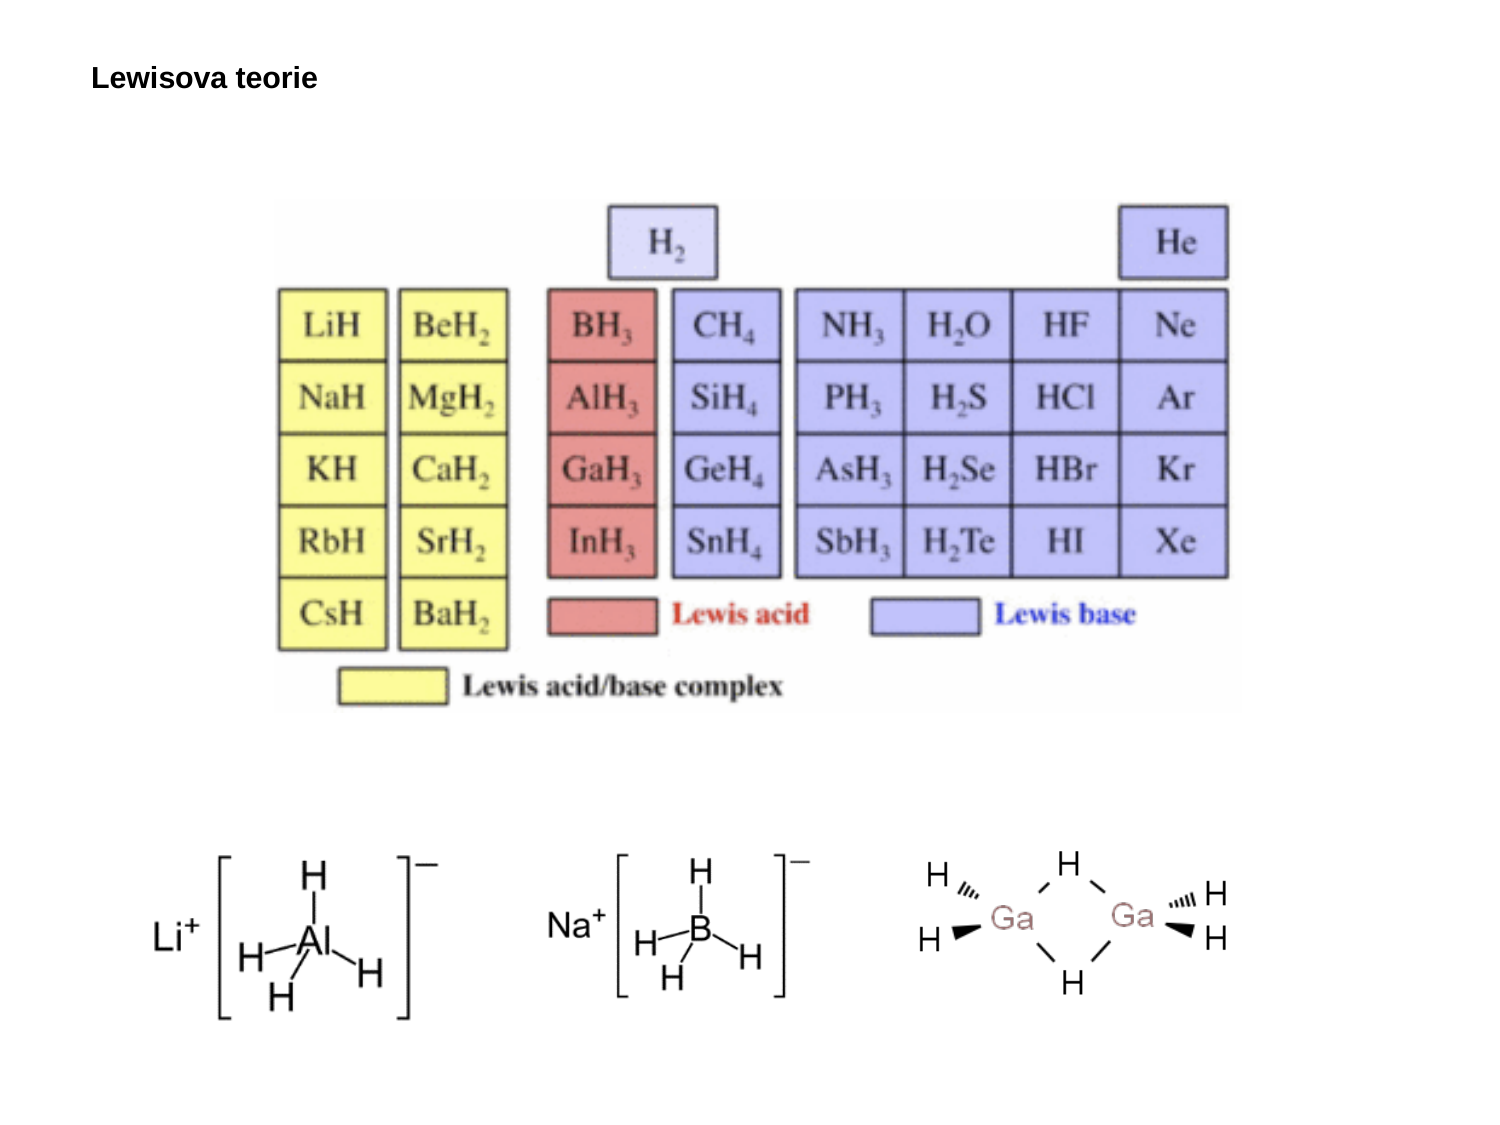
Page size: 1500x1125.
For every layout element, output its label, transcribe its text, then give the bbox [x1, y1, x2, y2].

title Lewisova teorie [75, 50, 394, 139]
picture [138, 839, 454, 1037]
picture [274, 199, 1242, 713]
picture [535, 839, 824, 1012]
picture [904, 754, 1243, 1093]
